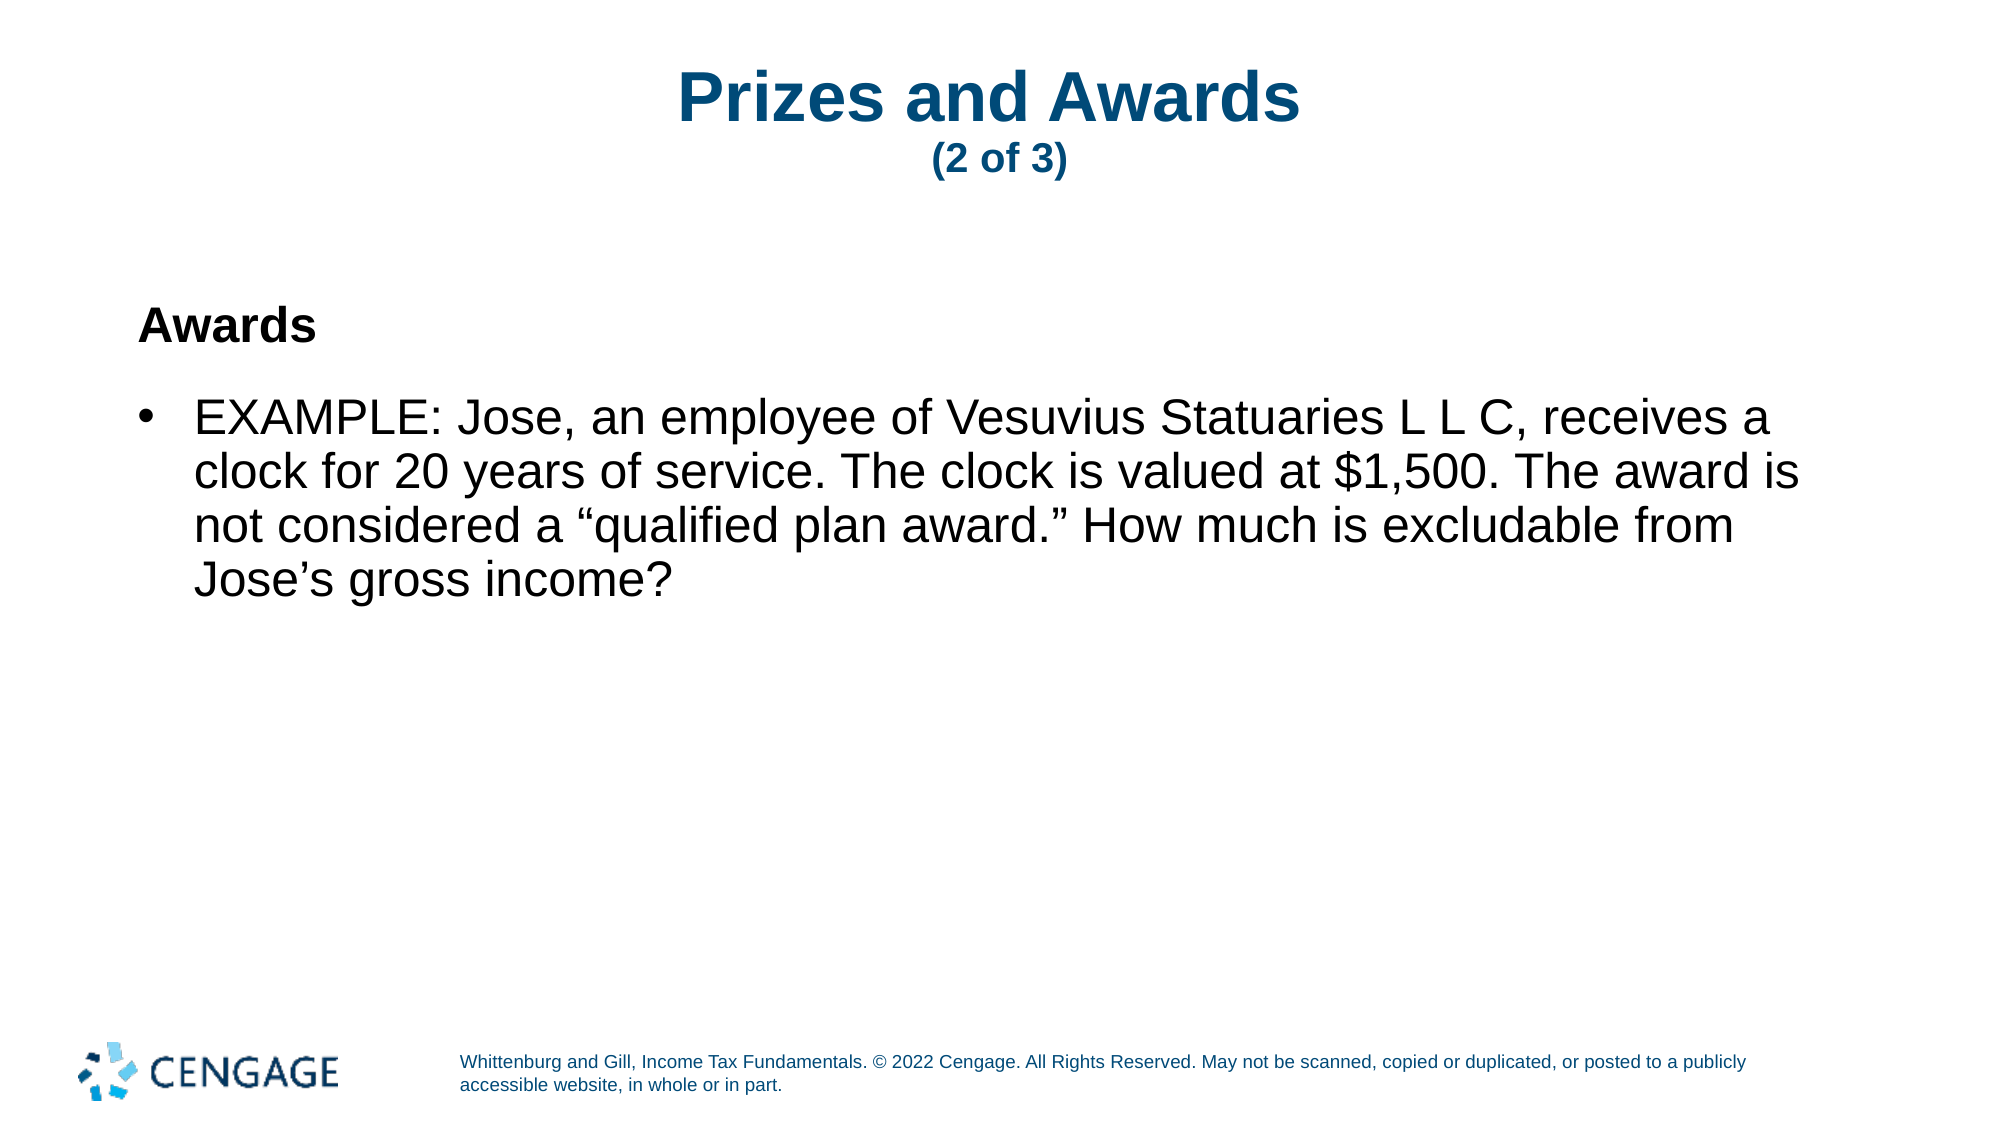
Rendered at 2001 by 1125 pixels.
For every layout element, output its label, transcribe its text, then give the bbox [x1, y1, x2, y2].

list Awards EXAMPLE: Jose, an employee of Vesuvius Statuaries L L C, receives a clock for 20 years of service. The clock is valued at $1,500. The award is not considered a “qualified plan award.” How much is excludable from Jose’s gross income? [137, 299, 1863, 1014]
picture [78, 1042, 338, 1101]
title Prizes and Awards (2 of 3) [137, 59, 1863, 171]
